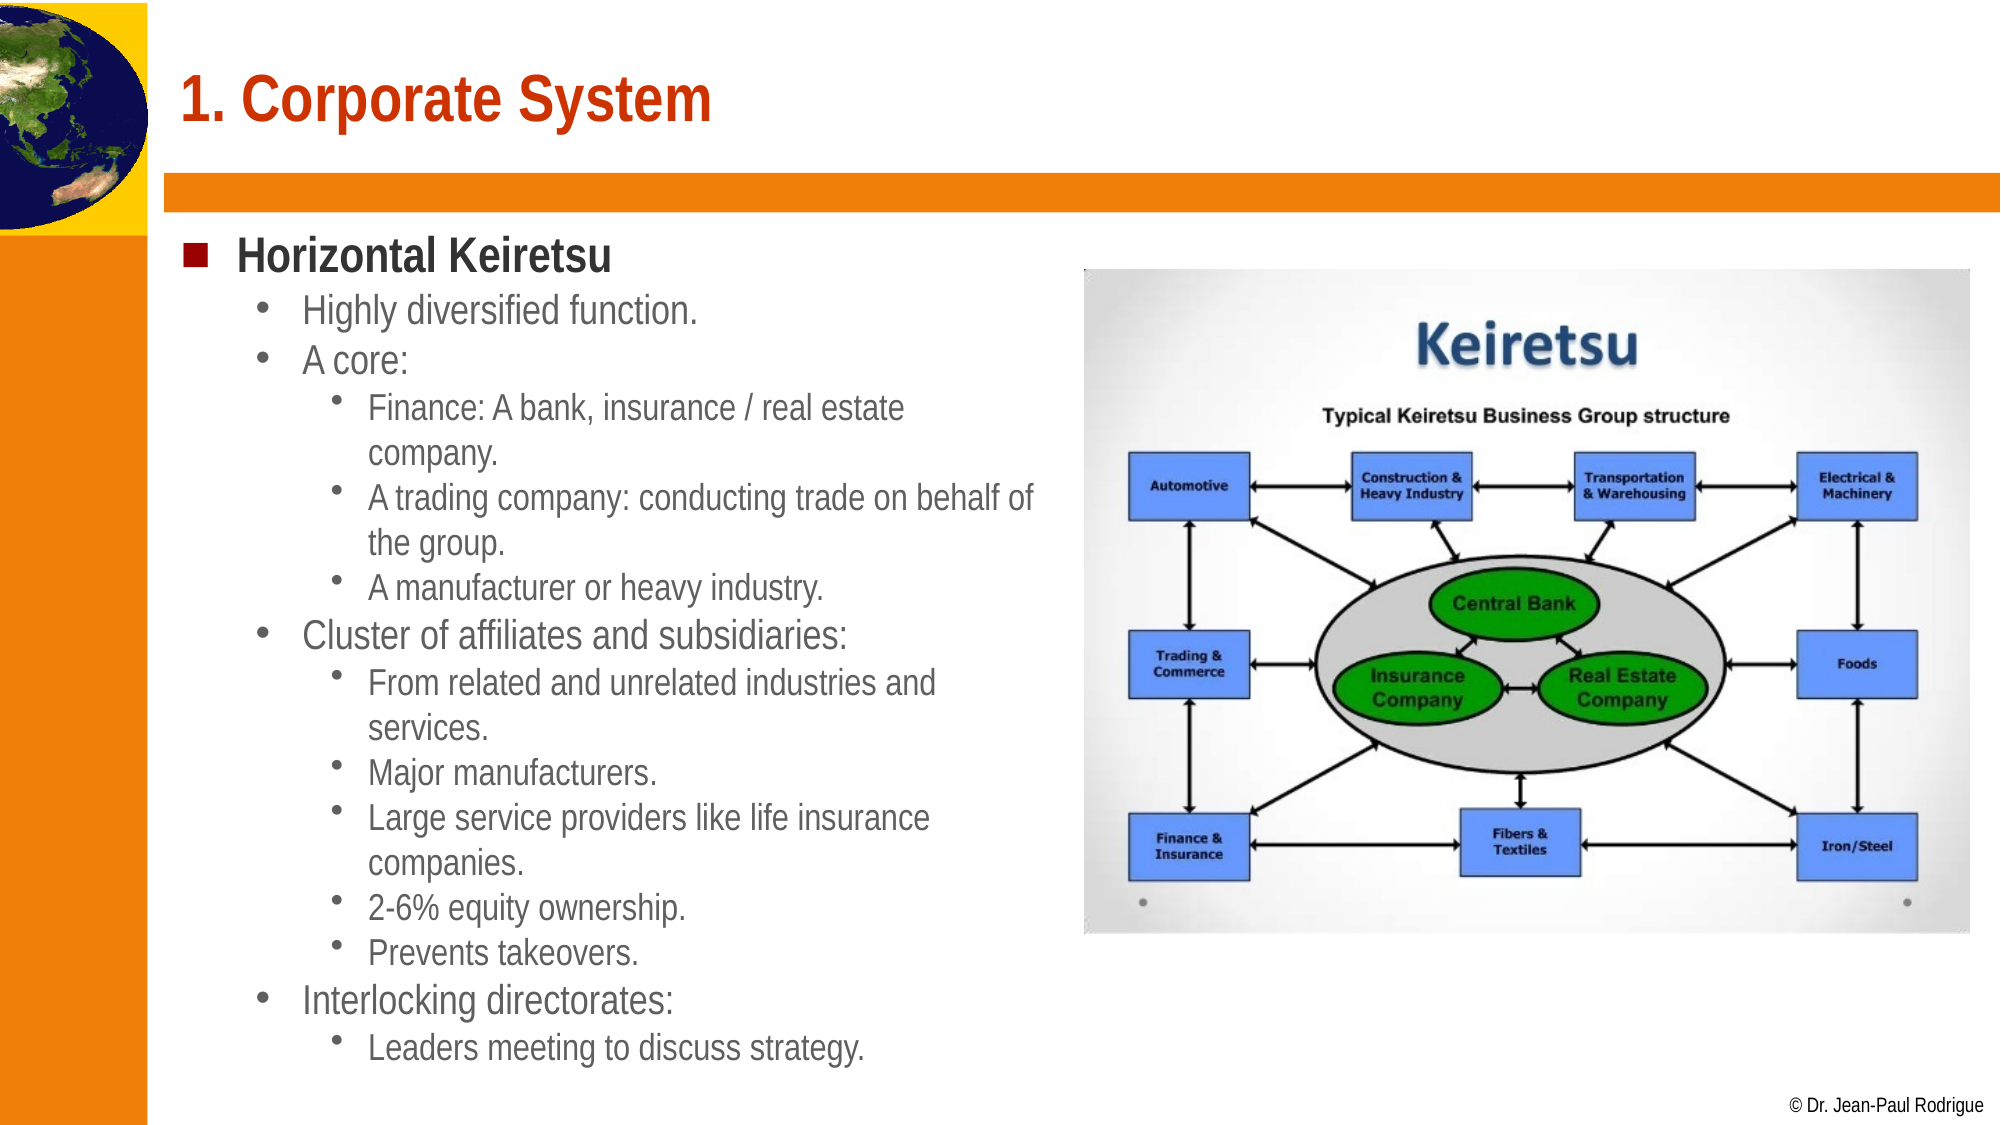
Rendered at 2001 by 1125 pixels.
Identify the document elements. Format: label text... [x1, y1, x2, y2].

title 1. Corporate System [165, 16, 1966, 173]
list Horizontal Keiretsu Highly diversified function. A core: Finance: A bank, insurance / real estate company. A trading company: conducting trade on behalf of the group. A manufacturer or heavy industry. Cluster of affiliates and subsidiaries: From related and unrelated industries and services. Major manufacturers. Large service providers like life insurance companies. 2-6% equity ownership. Prevents takeovers. Interlocking directorates: Leaders meeting to discuss strategy. [165, 214, 1051, 1084]
picture [0, 3, 149, 231]
picture [1084, 269, 1970, 934]
